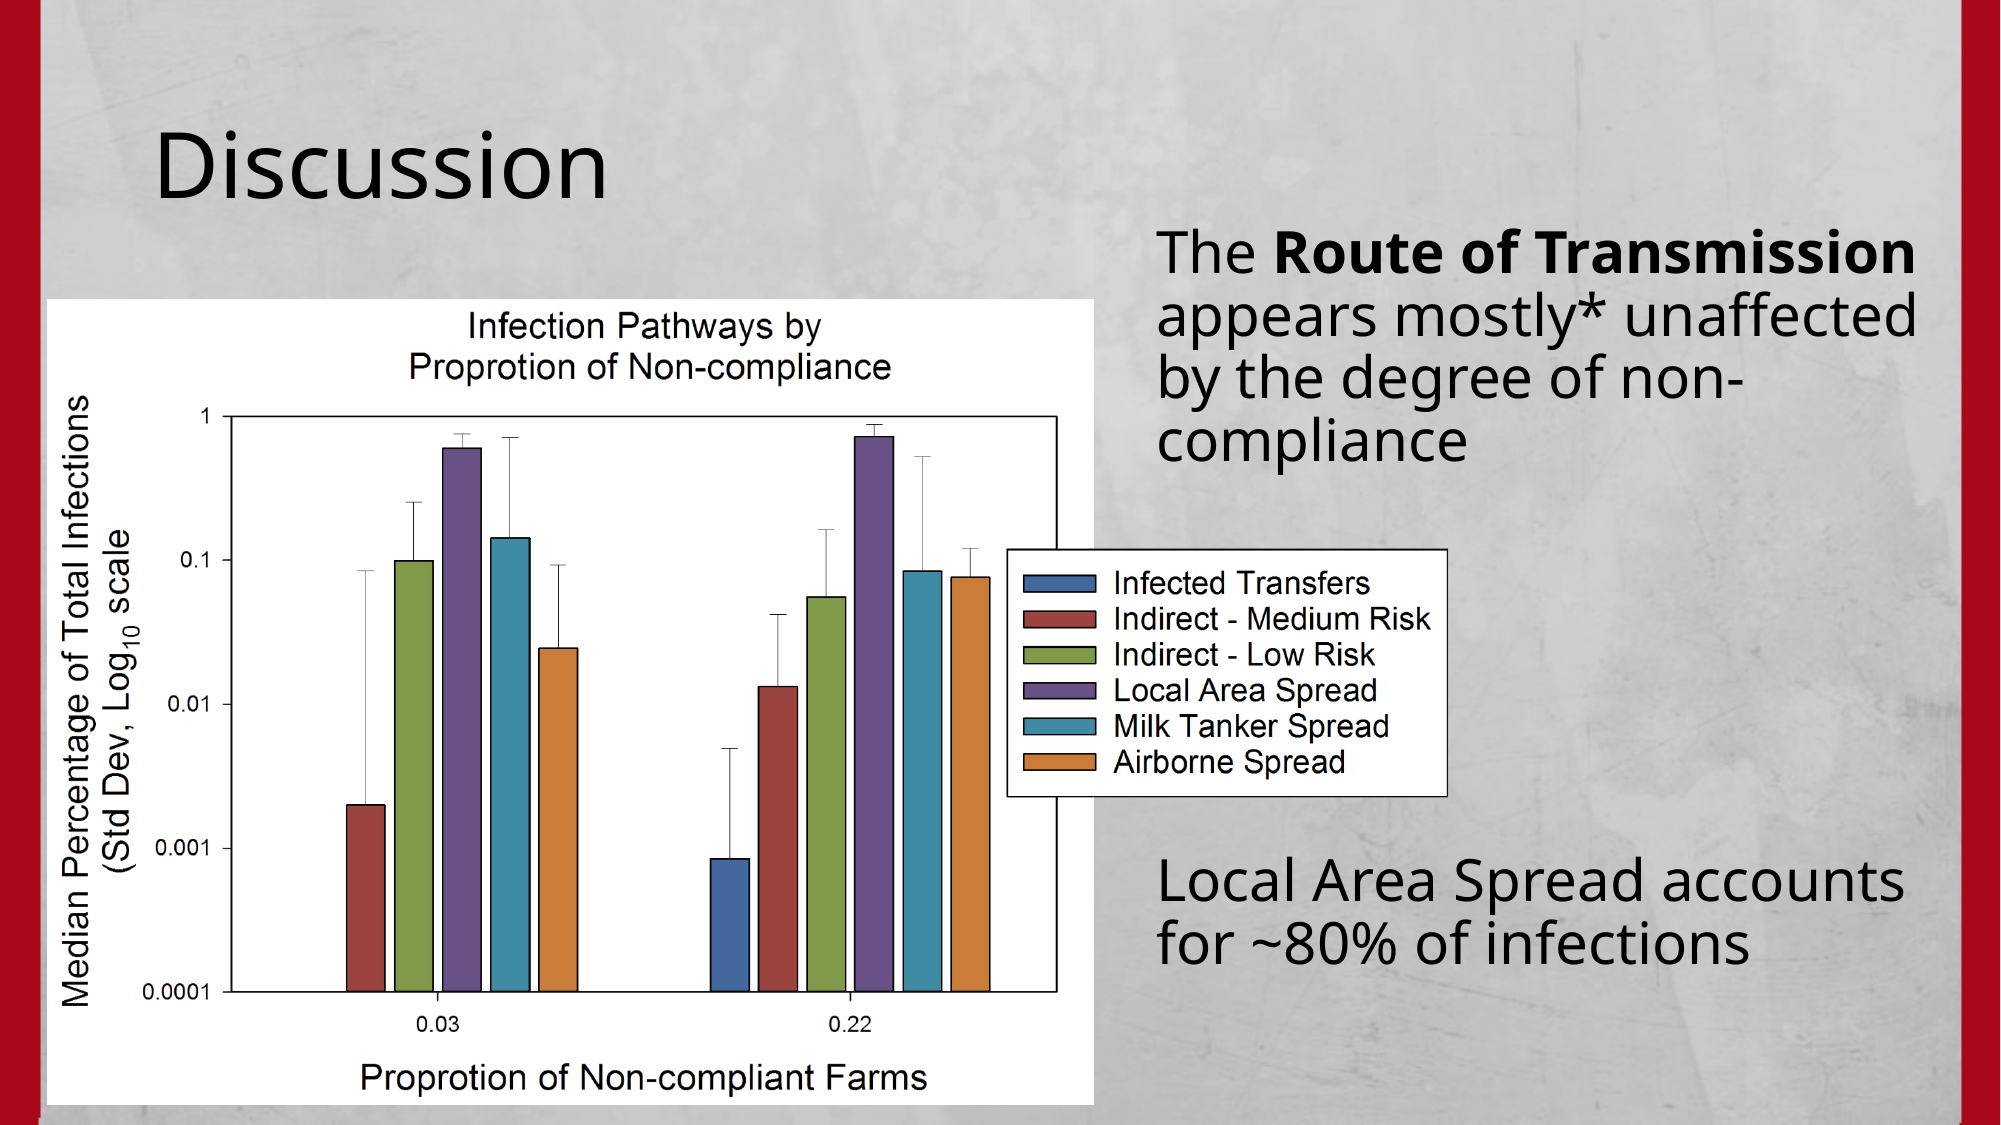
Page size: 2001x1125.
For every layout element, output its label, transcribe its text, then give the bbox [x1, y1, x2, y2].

list The Route of Transmission appears mostly* unaffected by the degree of non-compliance Local Area Spread accounts for ~80% of infections [1066, 135, 1965, 1055]
picture [0, 0, 2001, 1125]
title Discussion [137, 59, 1863, 278]
